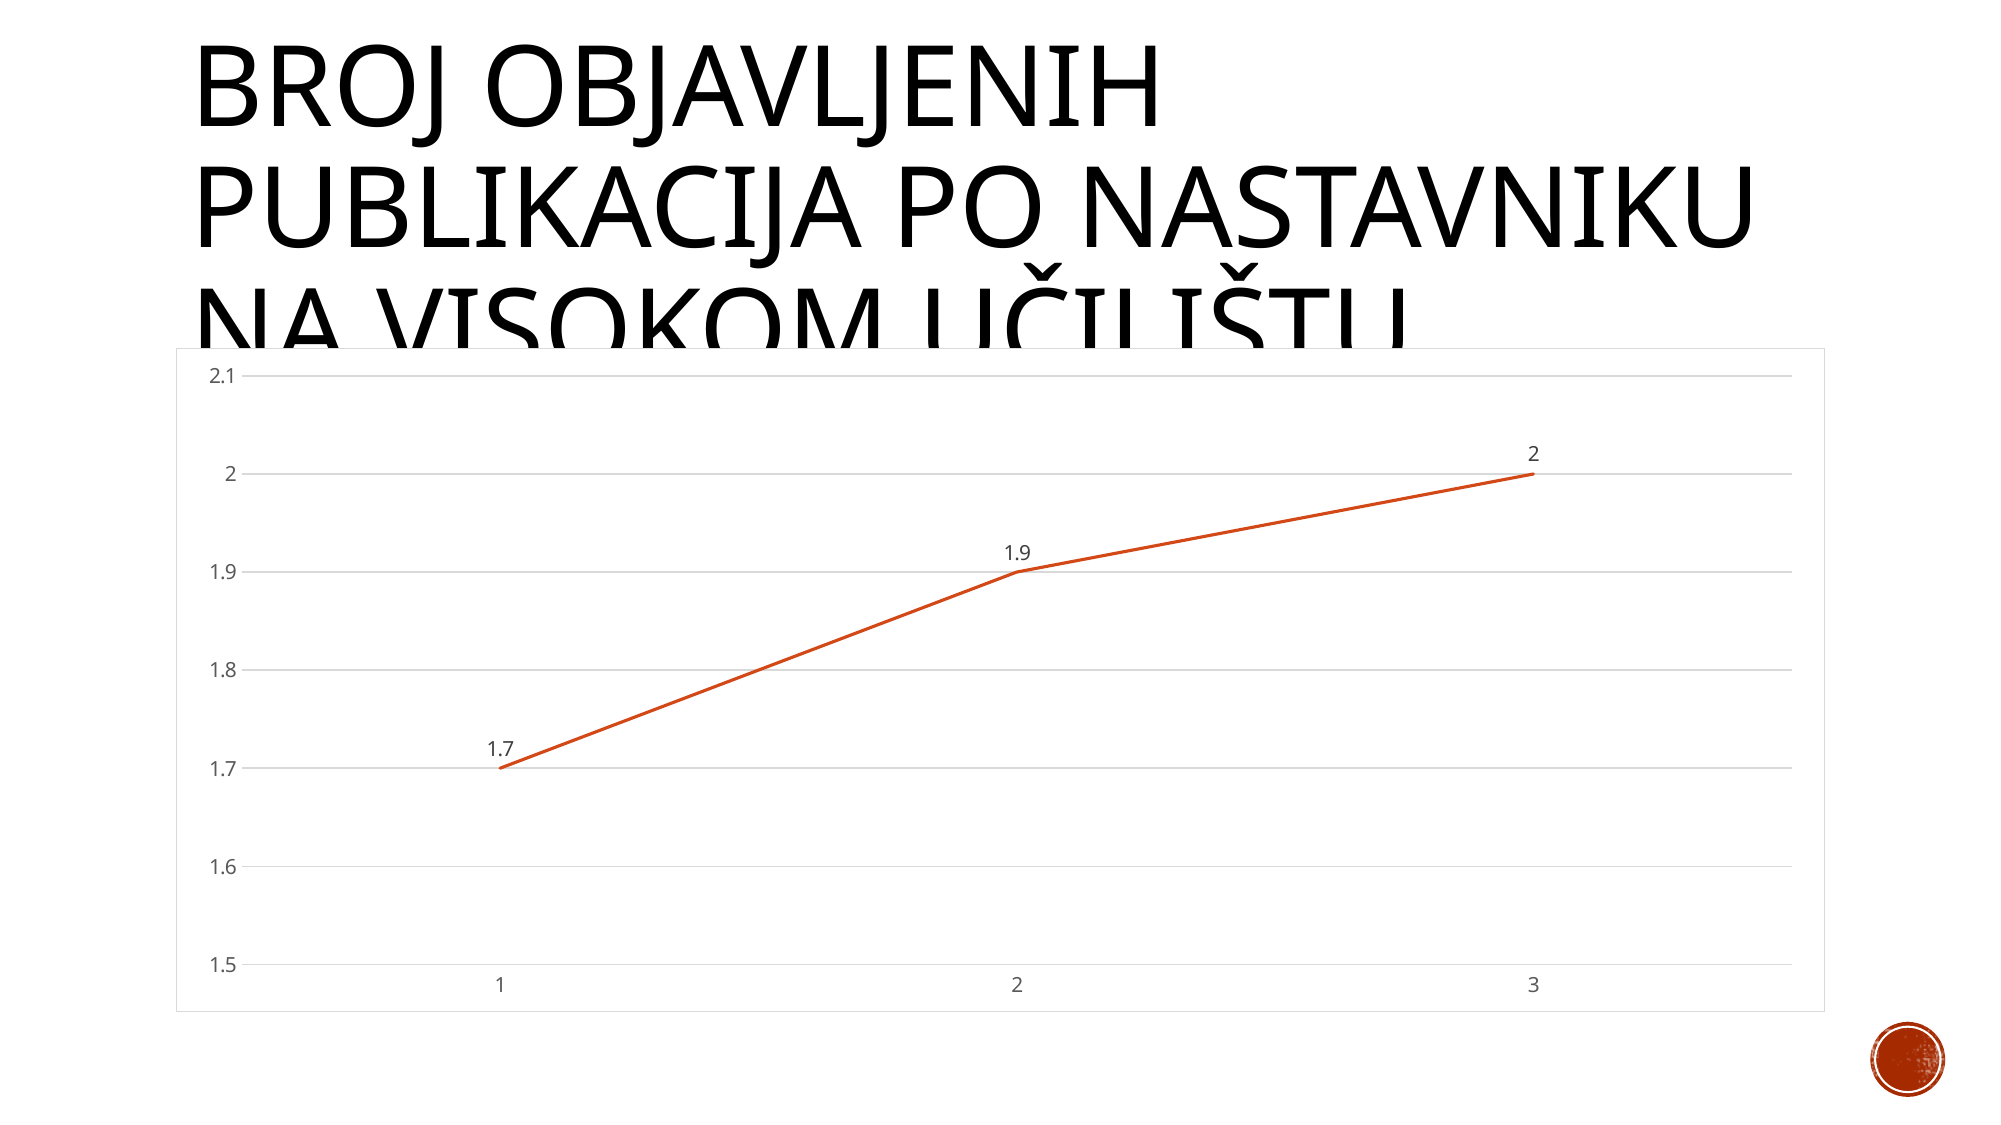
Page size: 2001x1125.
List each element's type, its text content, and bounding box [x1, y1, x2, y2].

title Broj objavljenih publikacija po nastavniku na visokom učilištu [175, 79, 1826, 344]
chart [176, 352, 1826, 1011]
